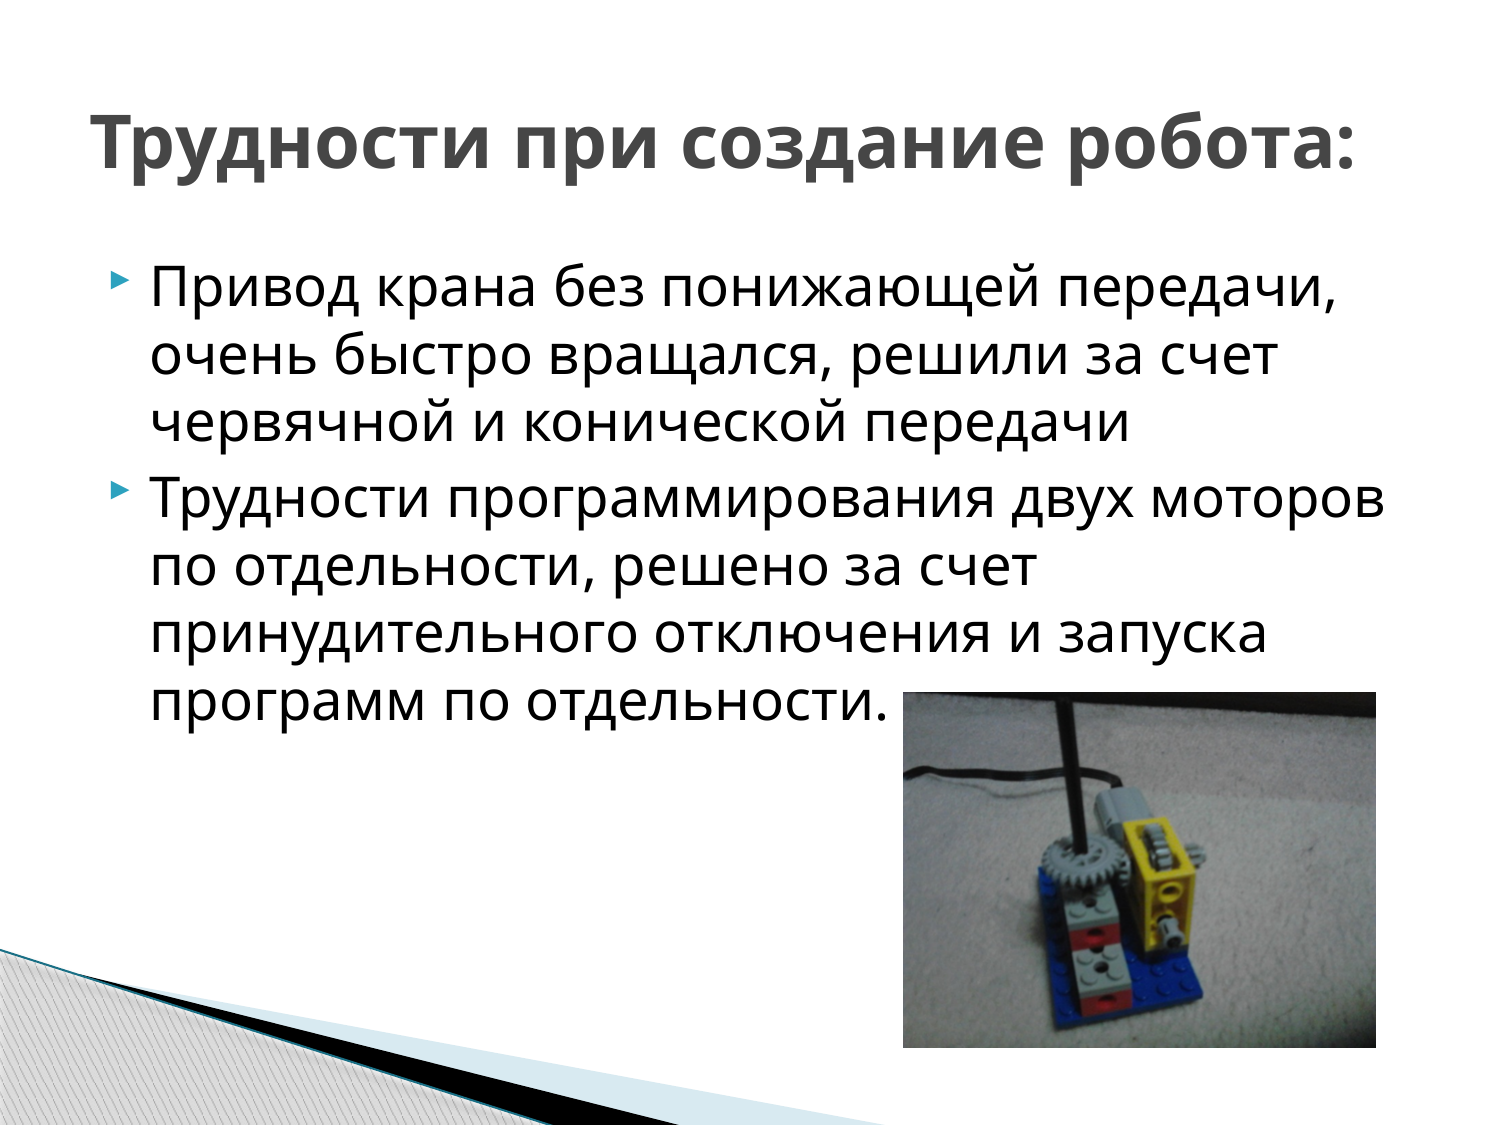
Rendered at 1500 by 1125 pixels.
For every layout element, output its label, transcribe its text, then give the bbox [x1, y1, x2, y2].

list Привод крана без понижающей передачи, очень быстро вращался, решили за счет червячной и конической передачи Трудности программирования двух моторов по отдельности, решено за счет принудительного отключения и запуска программ по отдельности. [75, 243, 1425, 986]
picture [903, 692, 1376, 1048]
title Трудности при создание робота: [75, 45, 1425, 233]
